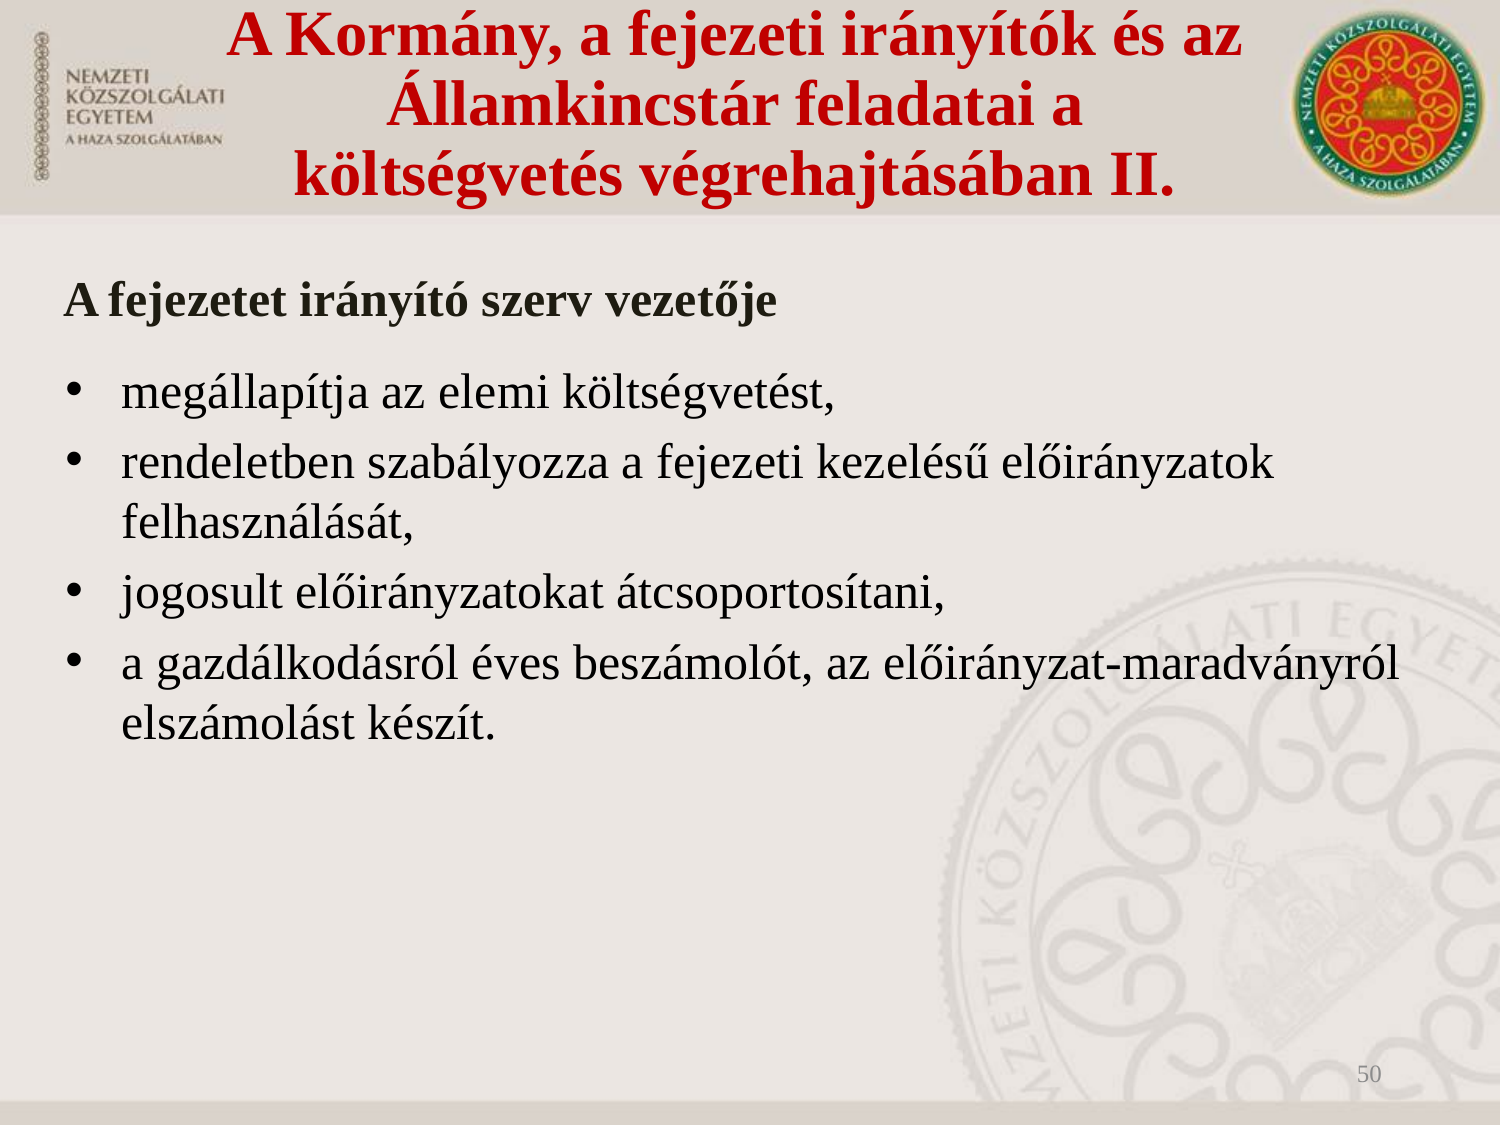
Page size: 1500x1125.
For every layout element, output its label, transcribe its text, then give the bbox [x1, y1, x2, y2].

slide_number 50 [1059, 1042, 1397, 1103]
picture [0, 0, 1500, 1125]
text_box A fejezetet irányító szerv vezetője [0, 259, 842, 335]
title A Kormány, a fejezeti irányítók és az Államkincstár feladatai a költségvetés végrehajtásában II. [199, 20, 1271, 217]
text_box megállapítja az elemi költségvetést, rendeletben szabályozza a fejezeti kezelésű előirányzatok felhasználását, jogosult előirányzatokat átcsoportosítani, a gazdálkodásról éves beszámolót, az előirányzat-maradványról elszámolást készít. [50, 350, 1420, 757]
